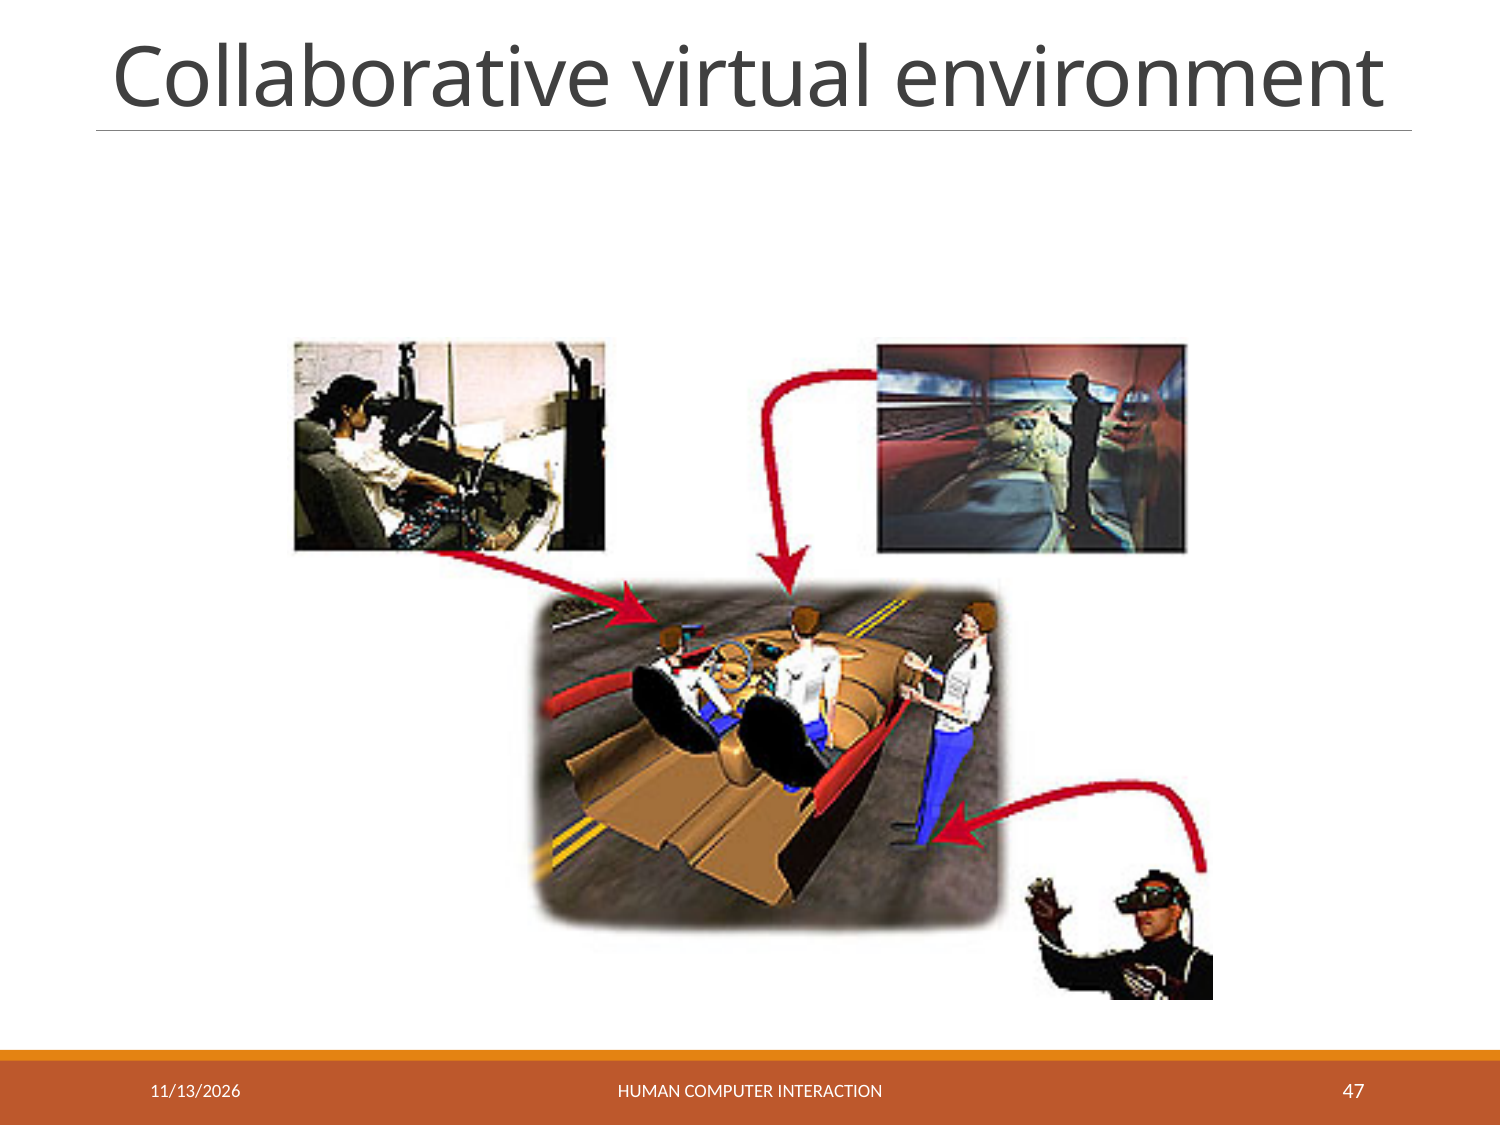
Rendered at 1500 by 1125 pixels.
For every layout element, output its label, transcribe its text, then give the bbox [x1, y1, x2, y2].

slide_number 47 [1218, 1059, 1380, 1120]
footer Human Computer Interaction [453, 1059, 1047, 1120]
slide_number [135, 1059, 440, 1120]
picture [286, 336, 1213, 1000]
title Collaborative virtual environment [96, 19, 1413, 131]
